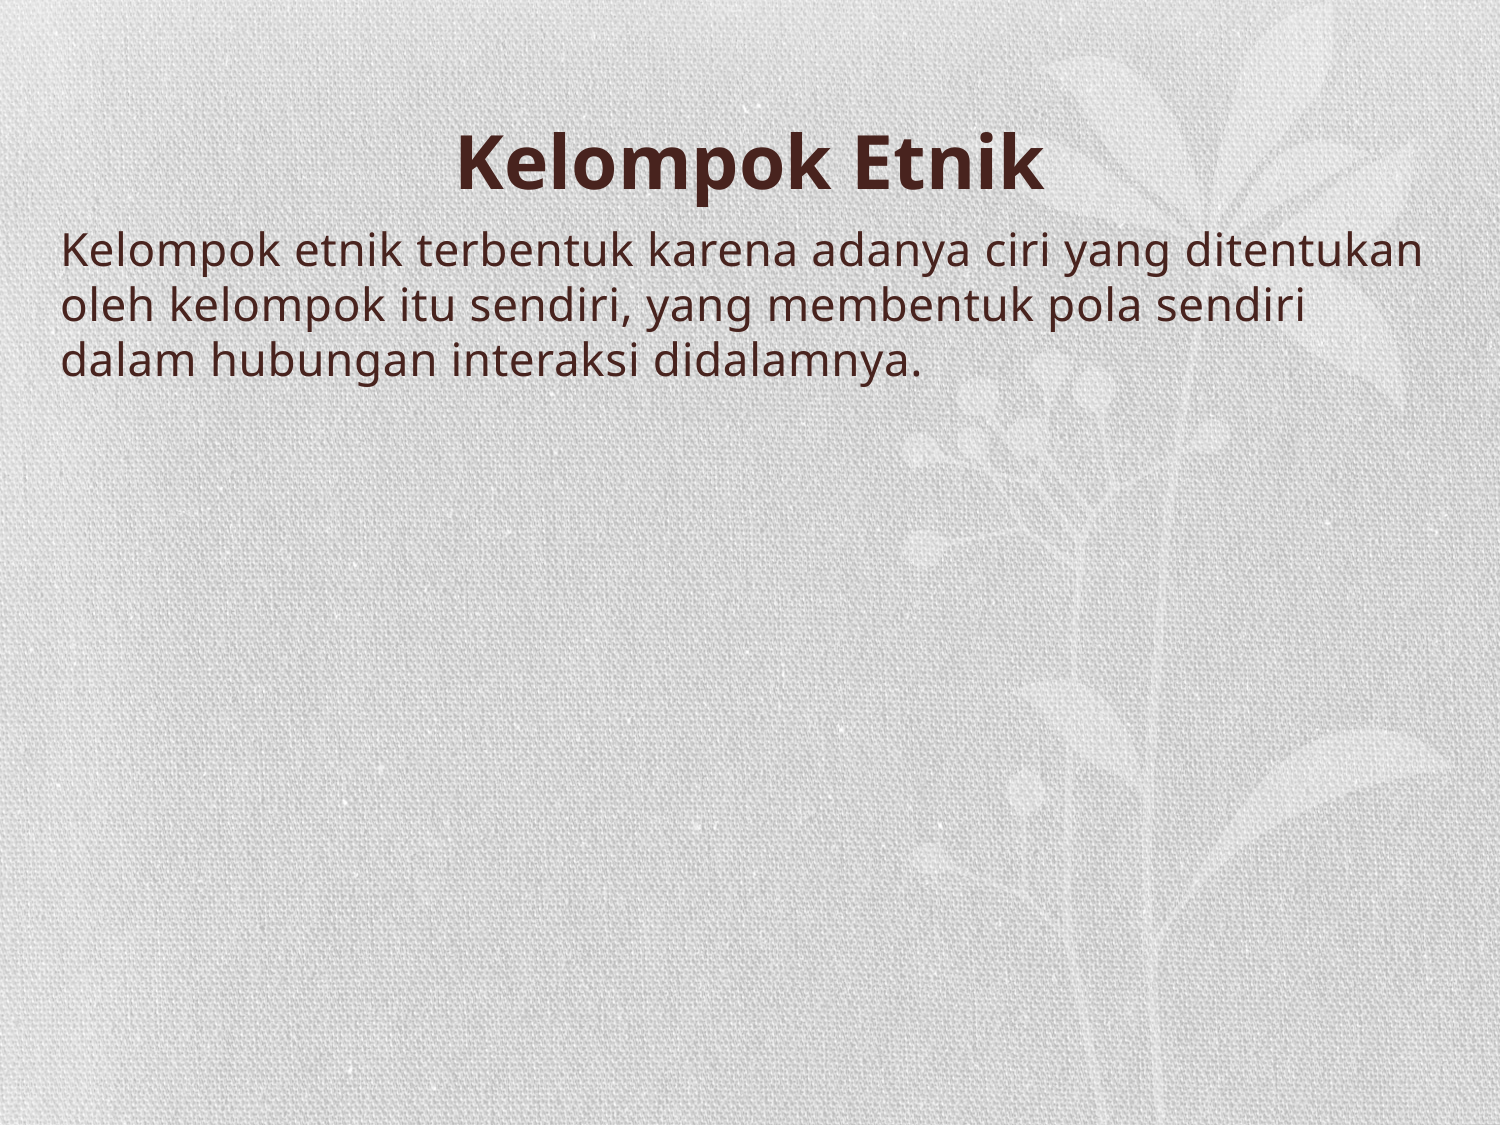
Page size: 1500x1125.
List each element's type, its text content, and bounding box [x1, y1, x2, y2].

title Kelompok Etnik [45, 37, 1455, 213]
list Kelompok etnik terbentuk karena adanya ciri yang ditentukan oleh kelompok itu sendiri, yang membentuk pola sendiri dalam hubungan interaksi didalamnya. [45, 213, 1455, 1023]
